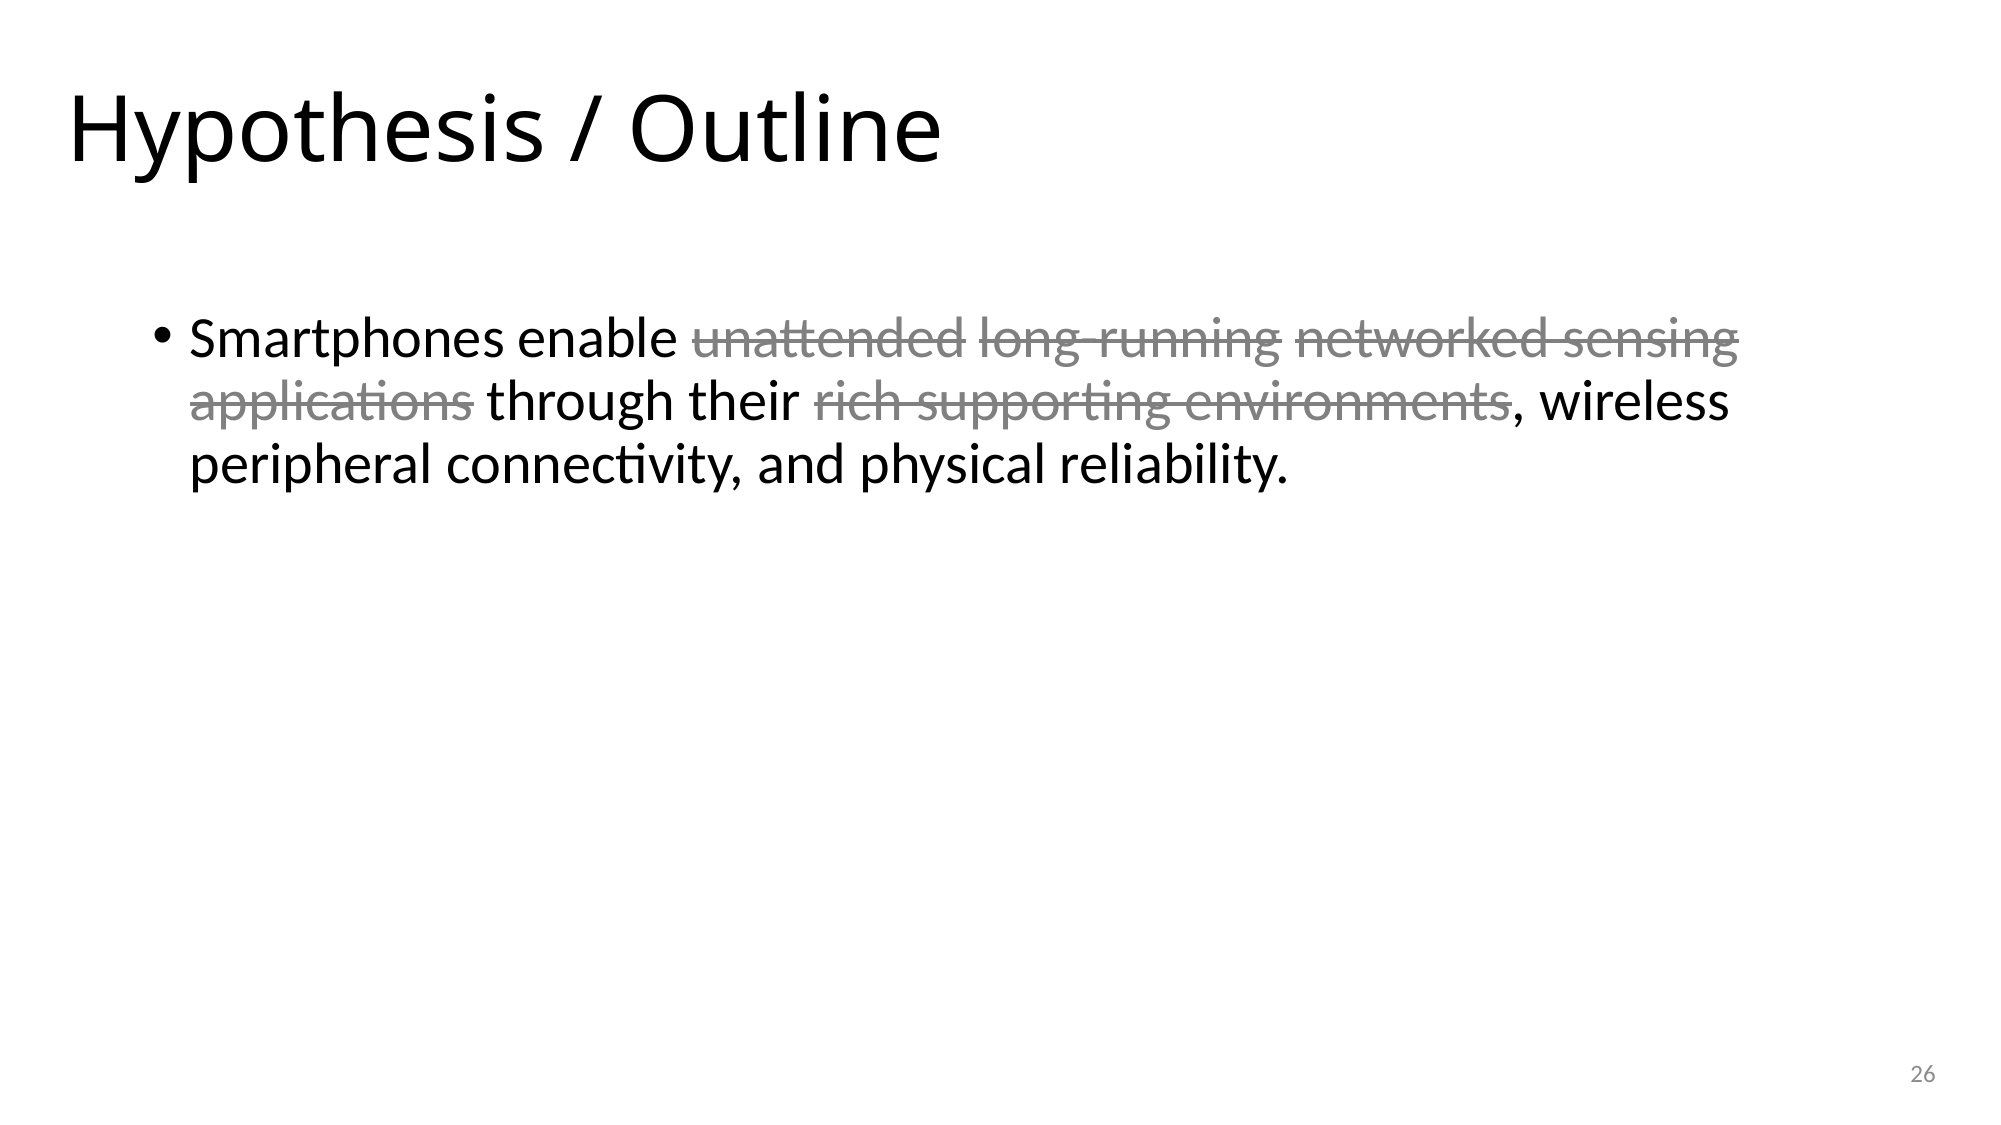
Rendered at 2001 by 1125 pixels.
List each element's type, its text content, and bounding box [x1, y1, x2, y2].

list Smartphones enable unattended long-running networked sensing applications through their rich supporting environments, wireless peripheral connectivity, and physical reliability. [137, 299, 1792, 1014]
title Hypothesis / Outline [51, 23, 1951, 241]
slide_number 26 [1501, 1042, 1951, 1103]
